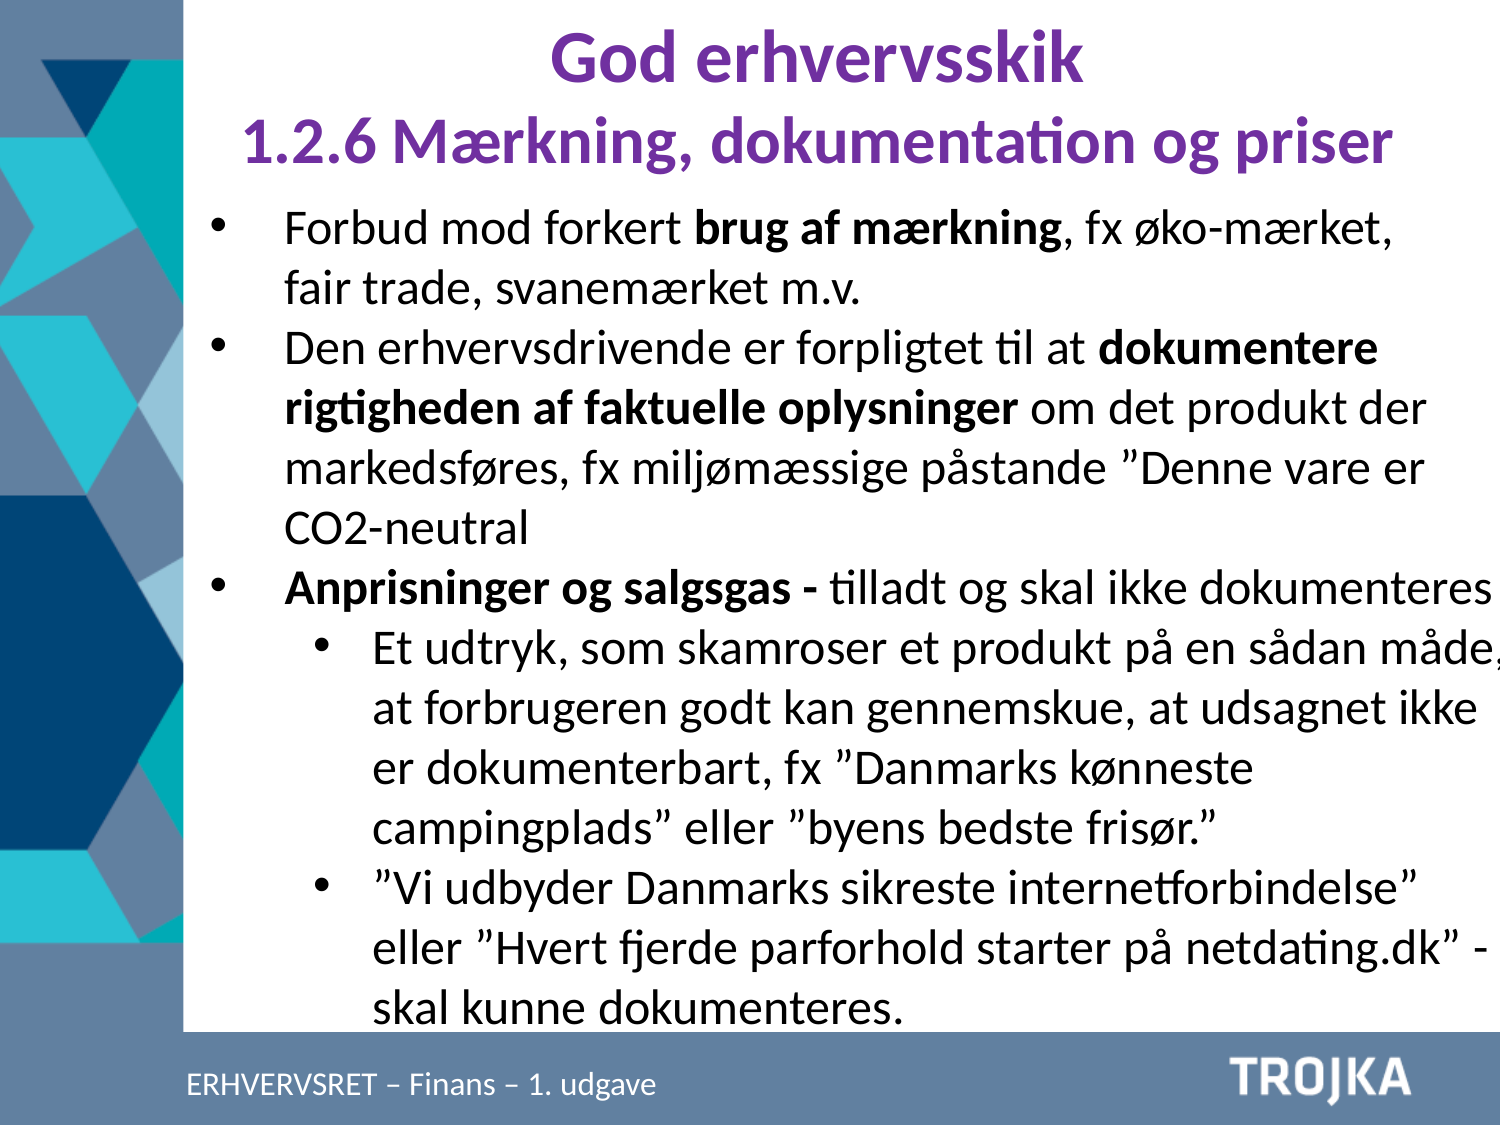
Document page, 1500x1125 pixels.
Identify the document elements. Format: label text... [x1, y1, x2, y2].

text_box Forbud mod forkert brug af mærkning, fx øko-mærket, fair trade, svanemærket m.v. Den erhvervsdrivende er forpligtet til at dokumentere rigtigheden af faktuelle oplysninger om det produkt der markedsføres, fx miljømæssige påstande ”Denne vare er CO2-neutral Anprisninger og salgsgas - tilladt og skal ikke dokumenteres Et udtryk, som skamroser et produkt på en sådan måde, at forbrugeren godt kan gennemskue, at udsagnet ikke er dokumenterbart, fx ”Danmarks kønneste campingplads” eller ”byens bedste frisør.” ”Vi udbyder Danmarks sikreste internetforbindelse” eller ”Hvert fjerde parforhold starter på netdating.dk” - skal kunne dokumenteres. [194, 186, 1500, 1042]
text_box God erhvervsskik 1.2.6 Mærkning, dokumentation og priser [135, 0, 1500, 185]
picture [0, 0, 1500, 1125]
